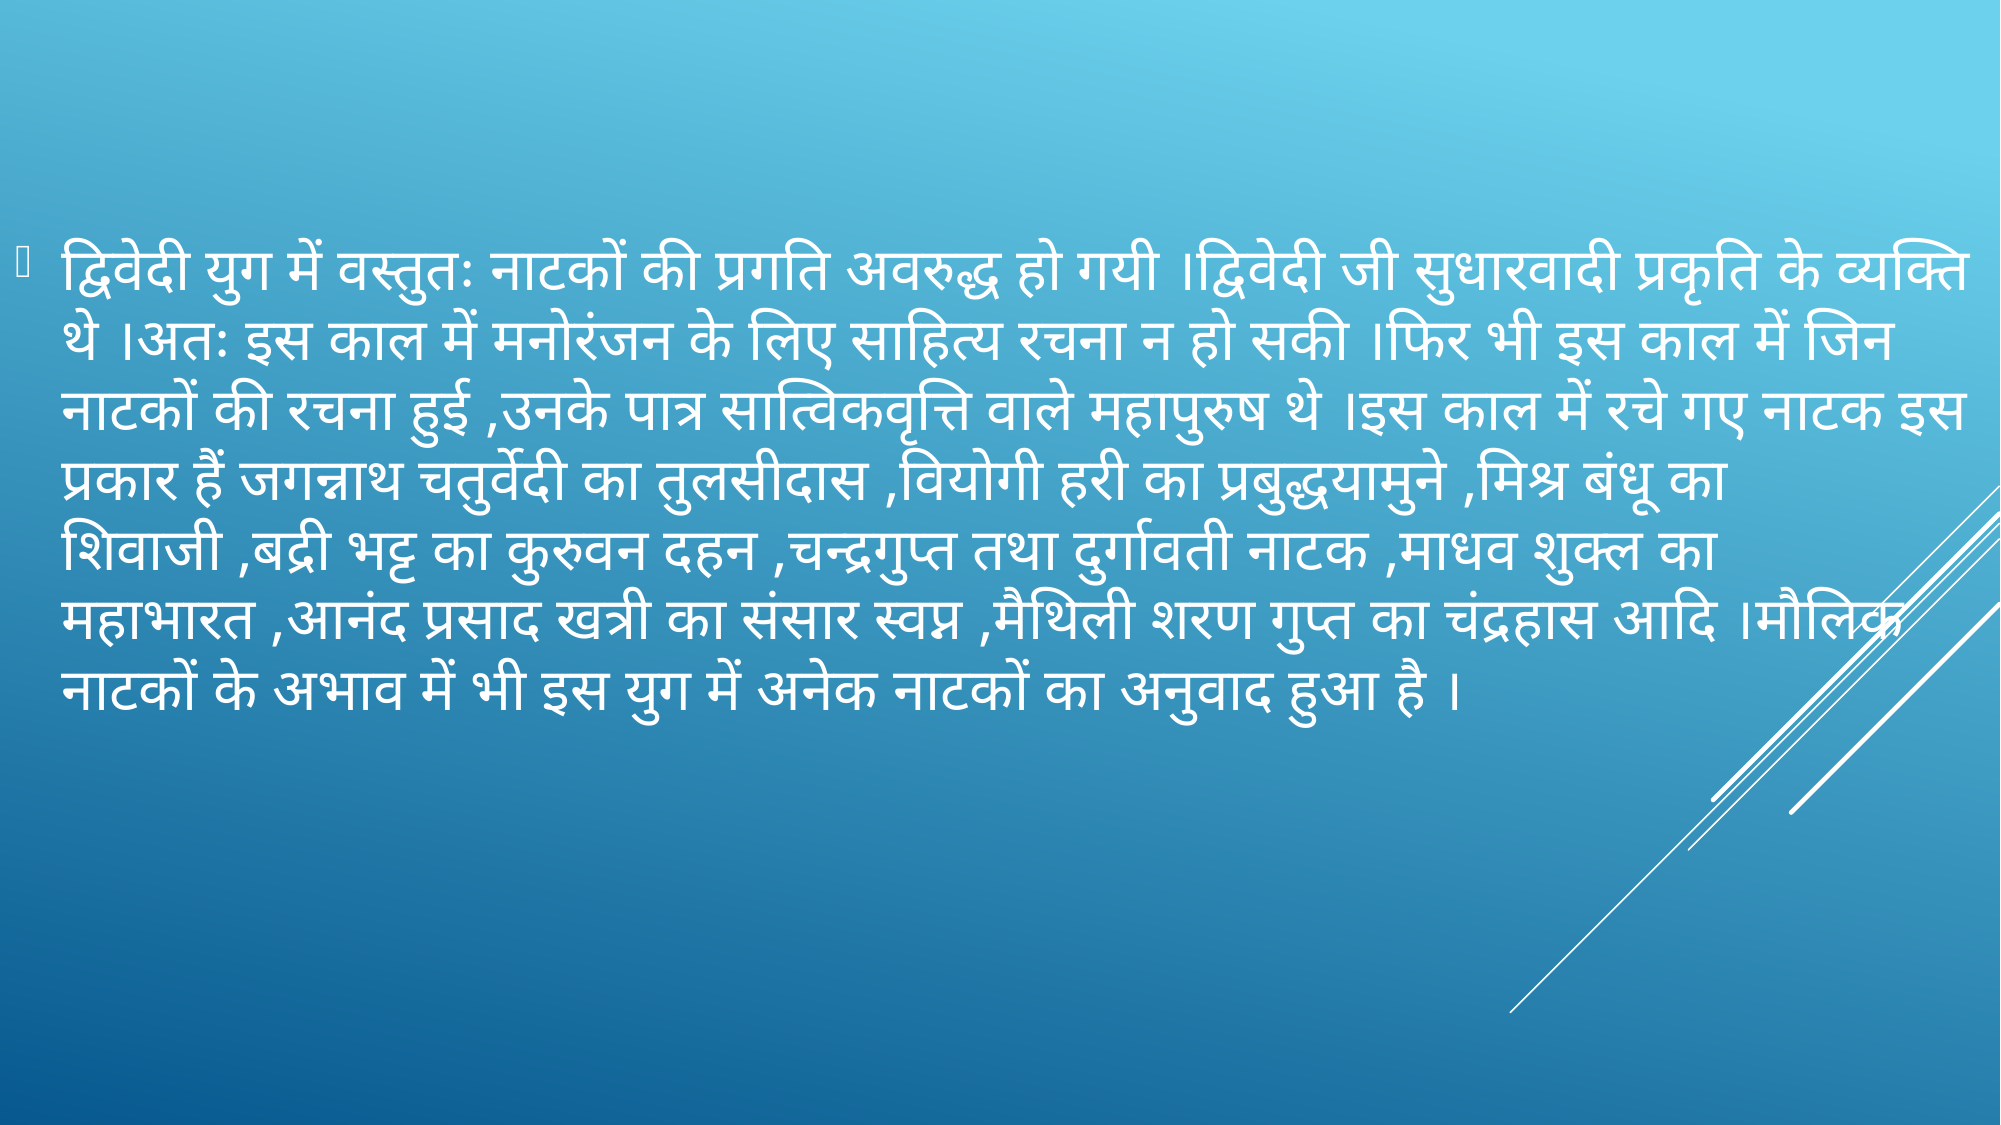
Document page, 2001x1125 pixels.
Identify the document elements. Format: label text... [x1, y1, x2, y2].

list द्विवेदी युग में वस्तुतः नाटकों की प्रगति अवरुद्ध हो गयी ।द्विवेदी जी सुधारवादी प्रकृति के व्यक्ति थे ।अतः इस काल में मनोरंजन के लिए साहित्य रचना न हो सकी ।फिर भी इस काल में जिन नाटकों की रचना हुई ,उनके पात्र सात्विकवृत्ति वाले महापुरुष थे ।इस काल में रचे गए नाटक इस प्रकार हैं जगन्नाथ चतुर्वेदी का तुलसीदास ,वियोगी हरी का प्रबुद्धयामुने ,मिश्र बंधू का शिवाजी ,बद्री भट्ट का कुरुवन दहन ,चन्द्रगुप्त तथा दुर्गावती नाटक ,माधव शुक्ल का महाभारत ,आनंद प्रसाद खत्री का संसार स्वप्न ,मैथिली शरण गुप्त का चंद्रहास आदि ।मौलिक नाटकों के अभाव में भी इस युग में अनेक नाटकों का अनुवाद हुआ है । [0, 215, 2000, 809]
